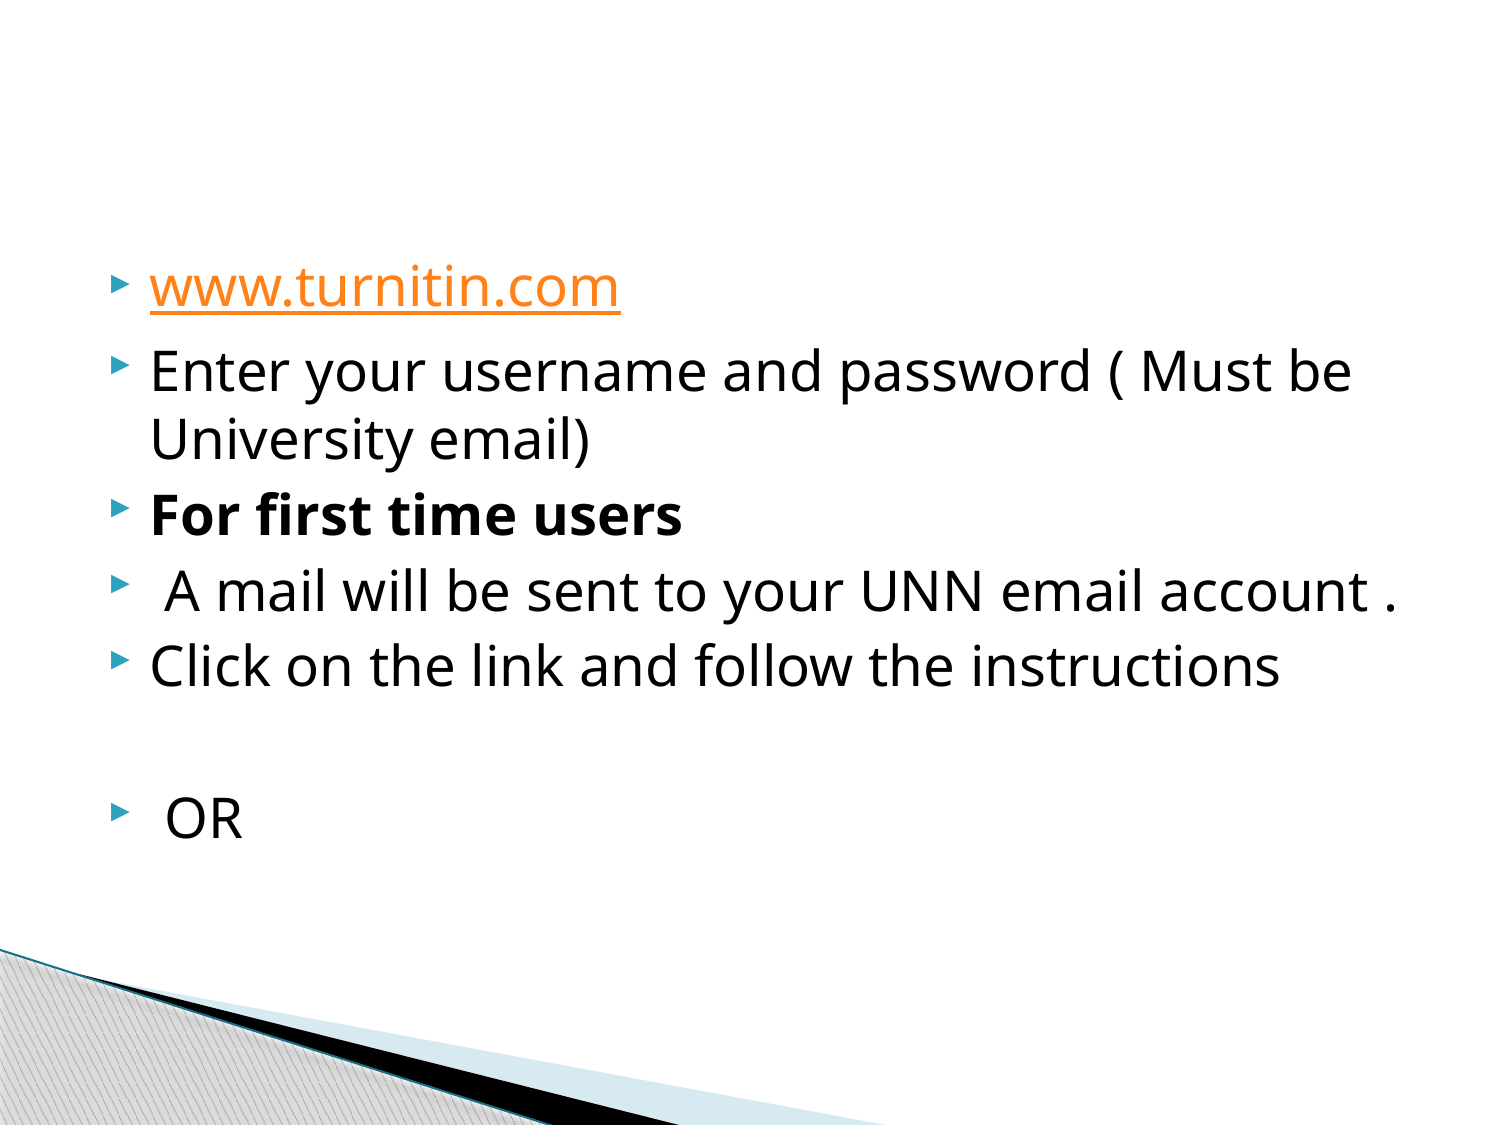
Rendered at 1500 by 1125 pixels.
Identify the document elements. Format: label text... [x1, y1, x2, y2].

list www.turnitin.com Enter your username and password ( Must be University email) For first time users A mail will be sent to your UNN email account . Click on the link and follow the instructions OR [74, 242, 1426, 986]
